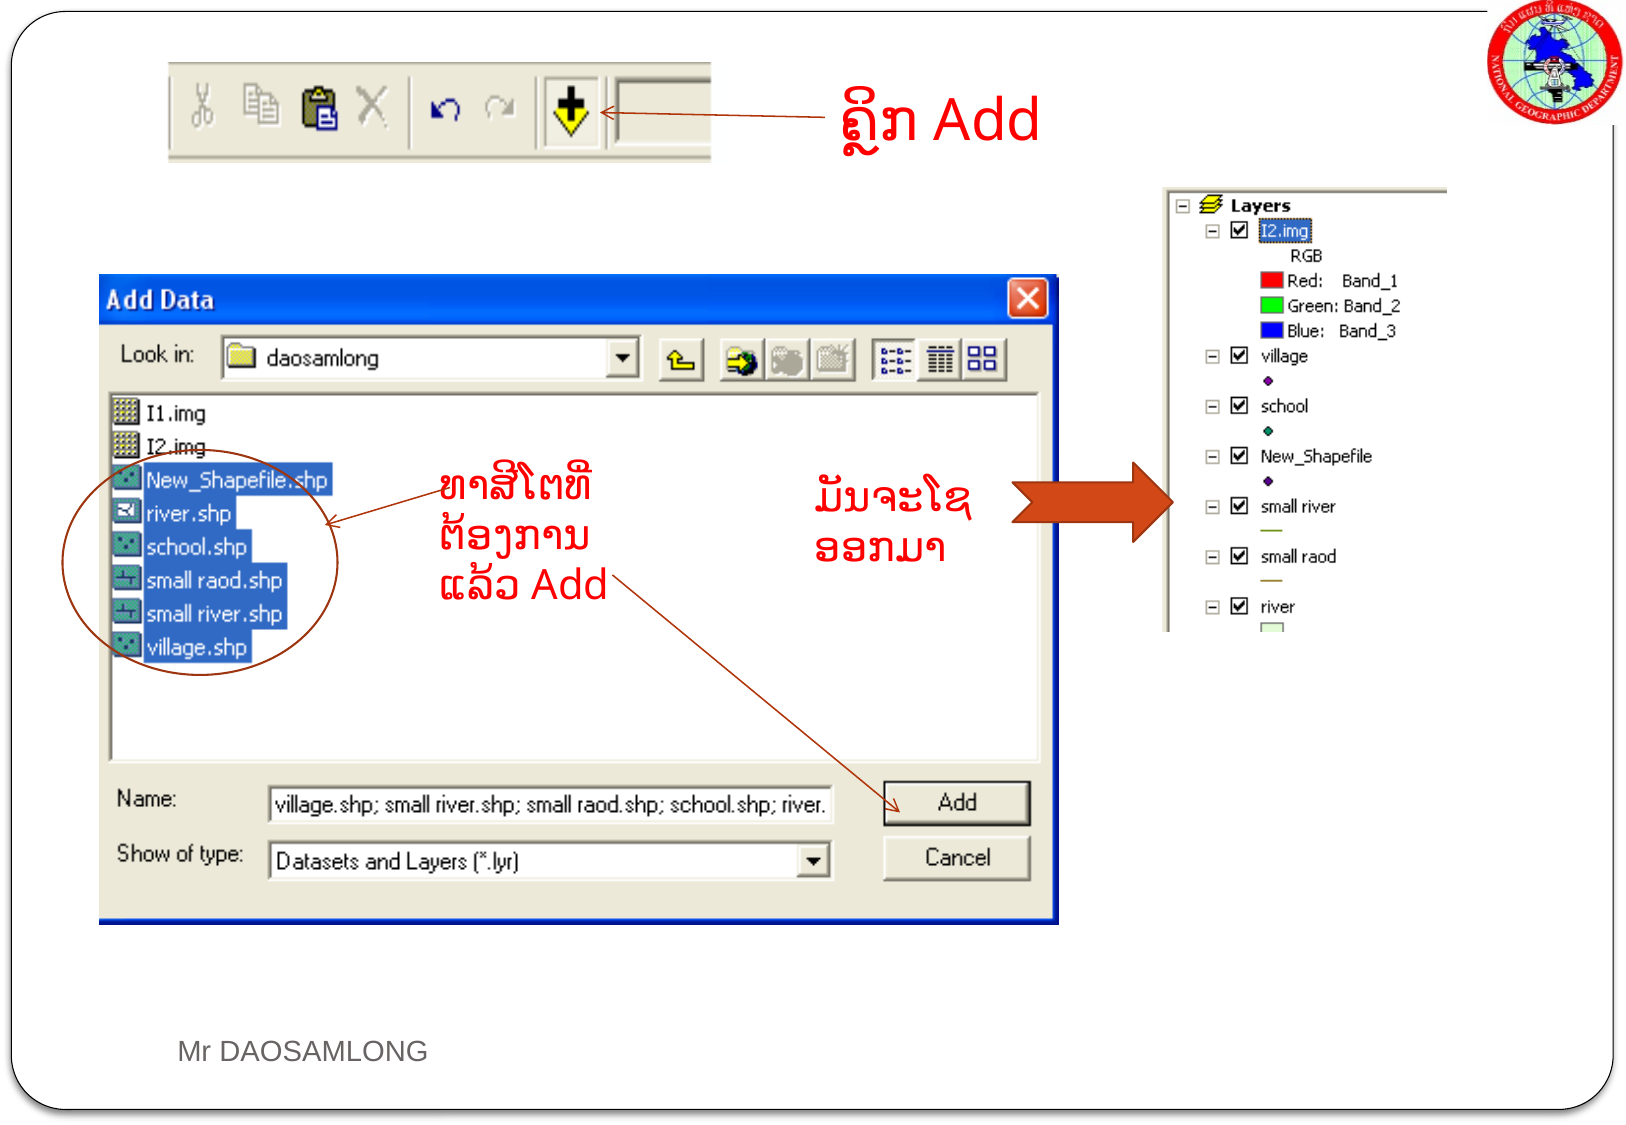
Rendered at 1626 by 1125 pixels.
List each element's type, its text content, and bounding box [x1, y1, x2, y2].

footer Mr DAOSAMLONG [162, 1012, 867, 1088]
picture [1487, 0, 1625, 126]
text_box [612, 574, 901, 813]
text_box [599, 112, 826, 119]
picture [162, 62, 728, 163]
text_box [1063, 461, 1156, 543]
picture [99, 274, 1059, 926]
picture [1162, 187, 1448, 632]
text_box ຄຼິກ Add [825, 75, 1100, 160]
text_box [61, 490, 93, 635]
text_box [324, 487, 451, 526]
